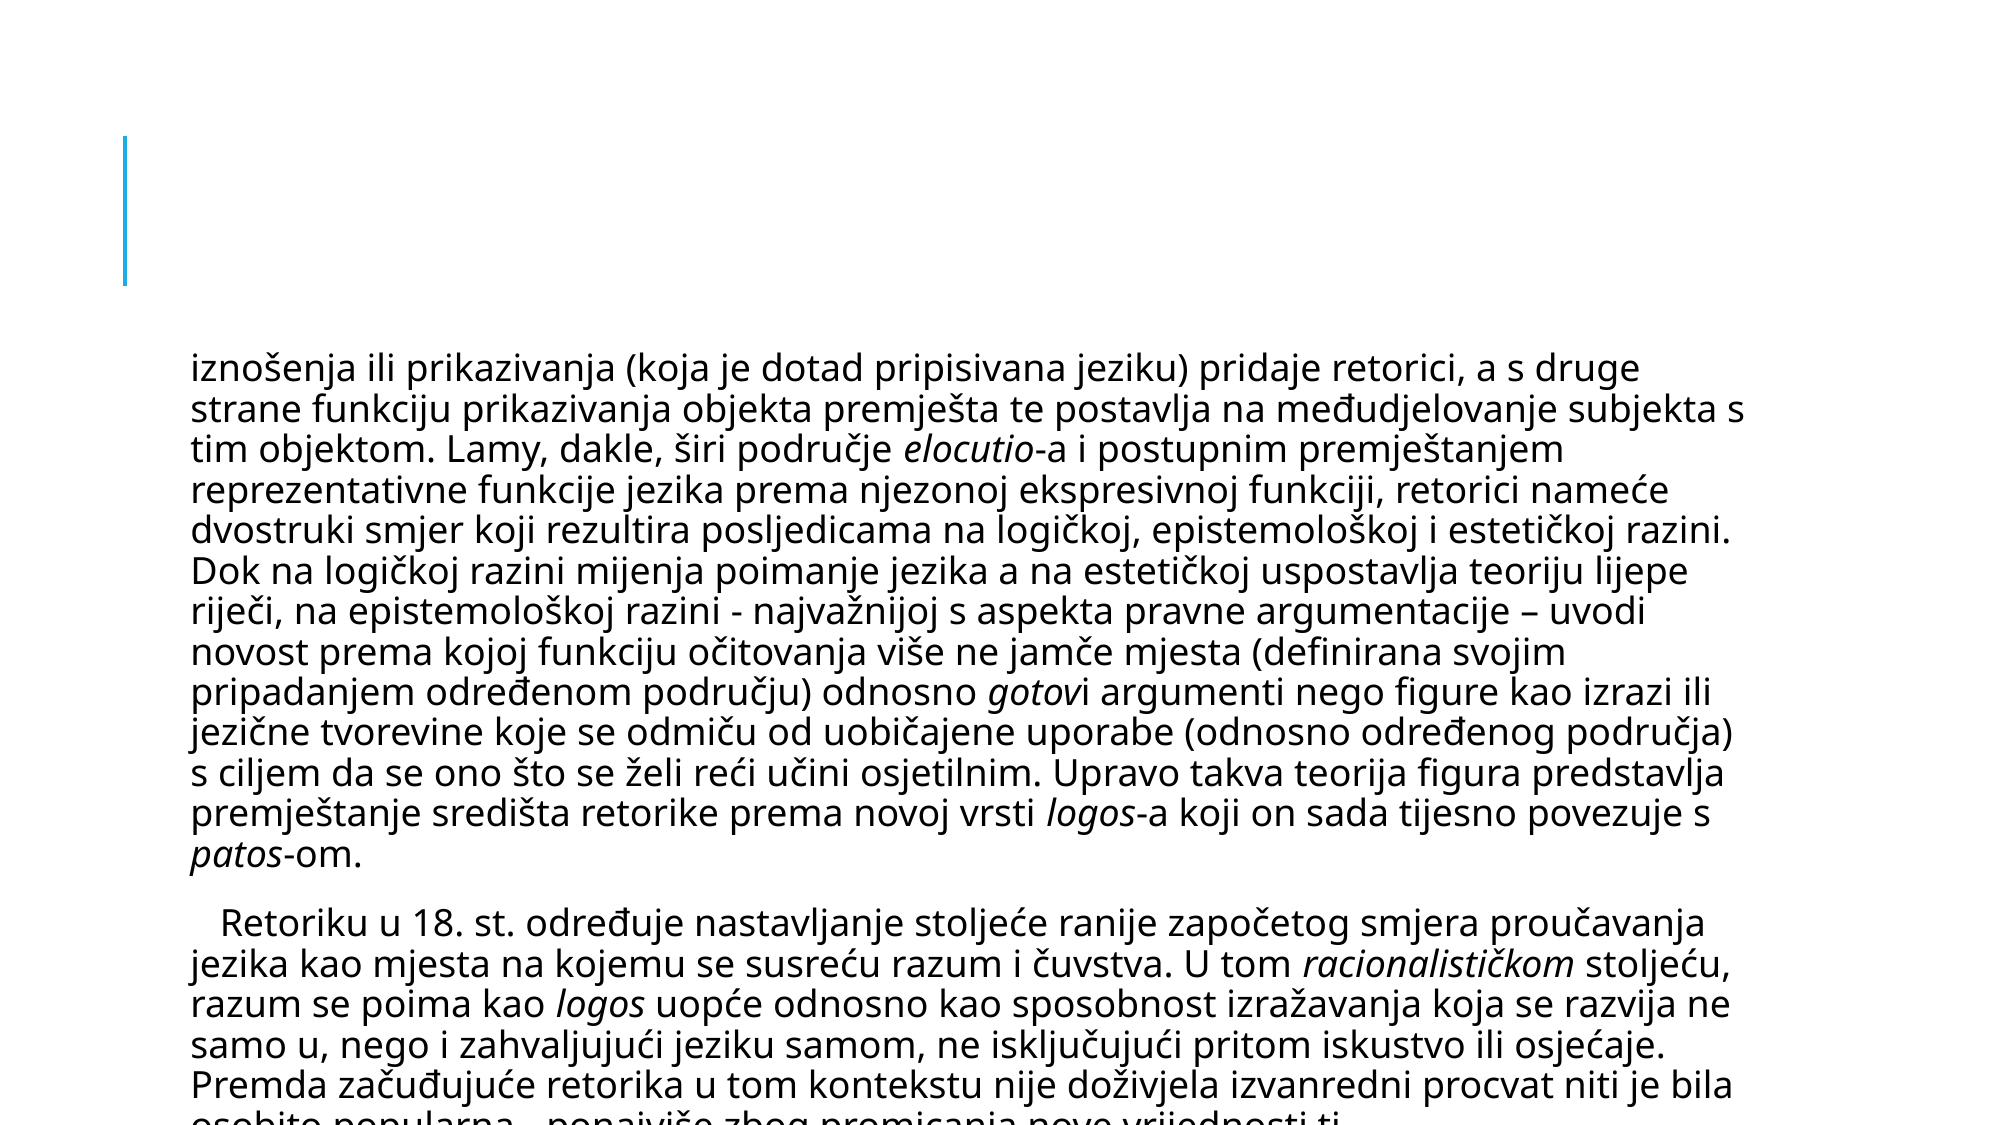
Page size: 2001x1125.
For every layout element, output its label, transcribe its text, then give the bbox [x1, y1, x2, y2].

list iznošenja ili prikazivanja (koja je dotad pripisivana jeziku) pridaje retorici, a s druge strane funkciju prikazivanja objekta premješta te postavlja na međudjelovanje subjekta s tim objektom. Lamy, dakle, širi područje elocutio-a i postupnim premještanjem reprezentativne funkcije jezika prema njezonoj ekspresivnoj funkciji, retorici nameće dvostruki smjer koji rezultira posljedicama na logičkoj, epistemološkoj i estetičkoj razini. Dok na logičkoj razini mijenja poimanje jezika a na estetičkoj uspostavlja teoriju lijepe riječi, na epistemološkoj razini - najvažnijoj s aspekta pravne argumentacije – uvodi novost prema kojoj funkciju očitovanja više ne jamče mjesta (definirana svojim pripadanjem određenom području) odnosno gotovi argumenti nego figure kao izrazi ili jezične tvorevine koje se odmiču od uobičajene uporabe (odnosno određenog područja) s ciljem da se ono što se želi reći učini osjetilnim. Upravo takva teorija figura predstavlja premještanje središta retorike prema novoj vrsti logos-a koji on sada tijesno povezuje s patos-om. Retoriku u 18. st. određuje nastavljanje stoljeće ranije započetog smjera proučavanja jezika kao mjesta na kojemu se susreću razum i čuvstva. U tom racionalističkom stoljeću, razum se poima kao logos uopće odnosno kao sposobnost izražavanja koja se razvija ne samo u, nego i zahvaljujući jeziku samom, ne isključujući pritom iskustvo ili osjećaje. Premda začuđujuće retorika u tom kontekstu nije doživjela izvanredni procvat niti je bila osobito popularna - ponajviše zbog promicanja nove vrijednosti tj. [168, 341, 1763, 1035]
